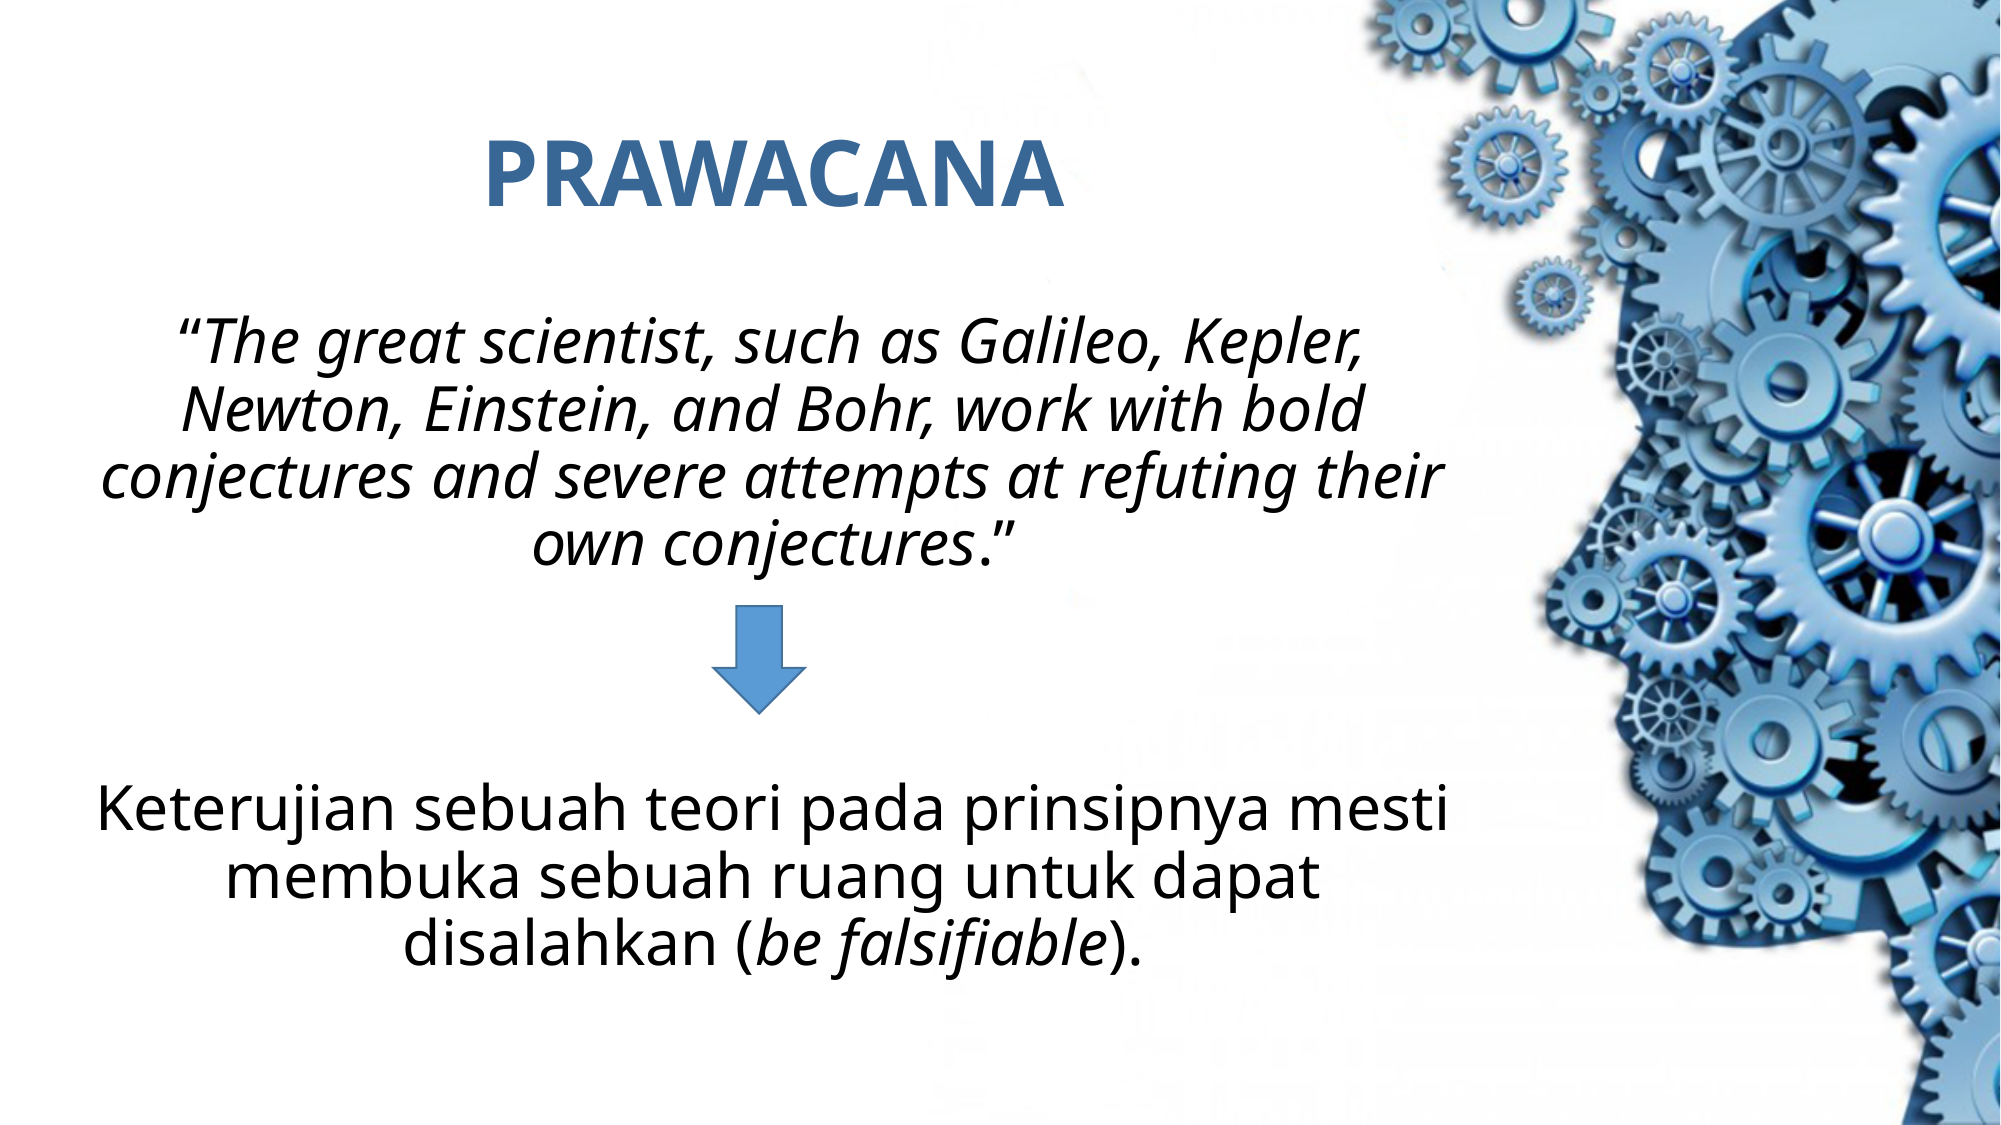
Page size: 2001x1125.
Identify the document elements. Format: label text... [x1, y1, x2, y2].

title PRAWACANA [66, 68, 1482, 286]
picture [0, 0, 2001, 1125]
text_box [711, 605, 808, 715]
list “The great scientist, such as Galileo, Kepler, Newton, Einstein, and Bohr, work with bold conjectures and severe attempts at refuting their own conjectures.” Keterujian sebuah teori pada prinsipnya mesti membuka sebuah ruang untuk dapat disalahkan (be falsifiable). [66, 302, 1482, 1022]
